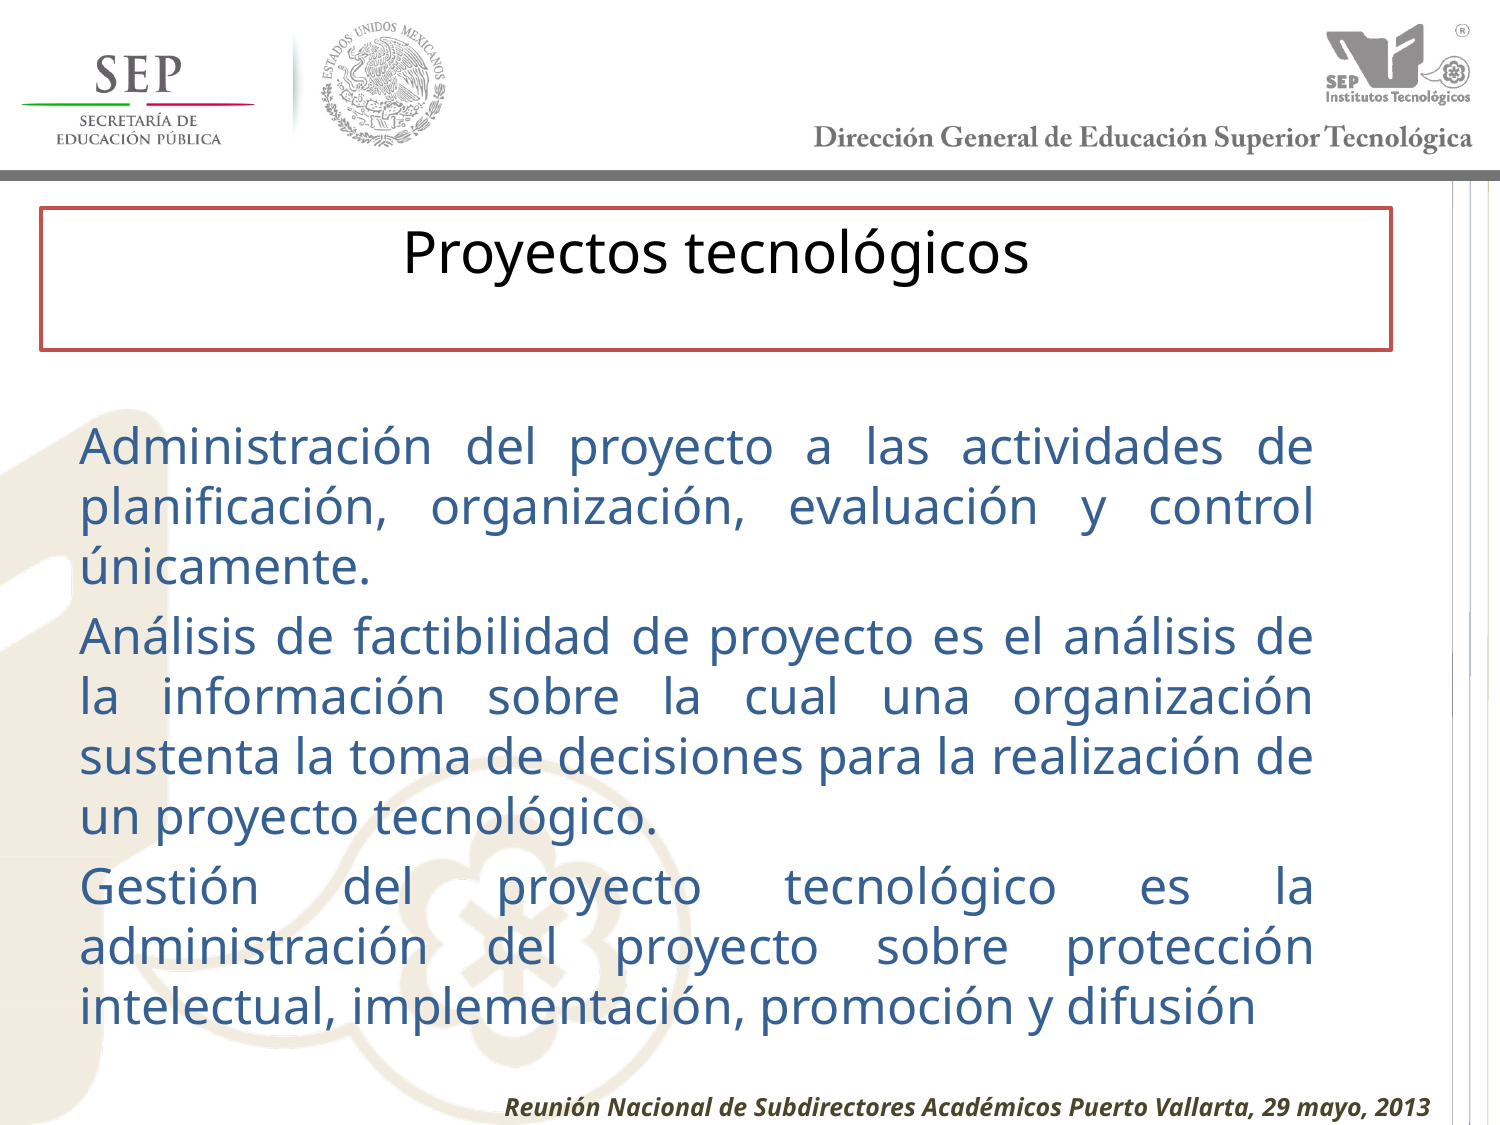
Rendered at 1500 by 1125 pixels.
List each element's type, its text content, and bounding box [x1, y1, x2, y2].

list Administración del proyecto a las actividades de planificación, organización, evaluación y control únicamente. Análisis de factibilidad de proyecto es el análisis de la información sobre la cual una organización sustenta la toma de decisiones para la realización de un proyecto tecnológico. Gestión del proyecto tecnológico es la administración del proyecto sobre protección intelectual, implementación, promoción y difusión [64, 407, 1331, 1049]
picture [0, 0, 1500, 181]
title Proyectos tecnológicos [39, 206, 1393, 352]
picture [0, 409, 692, 1125]
